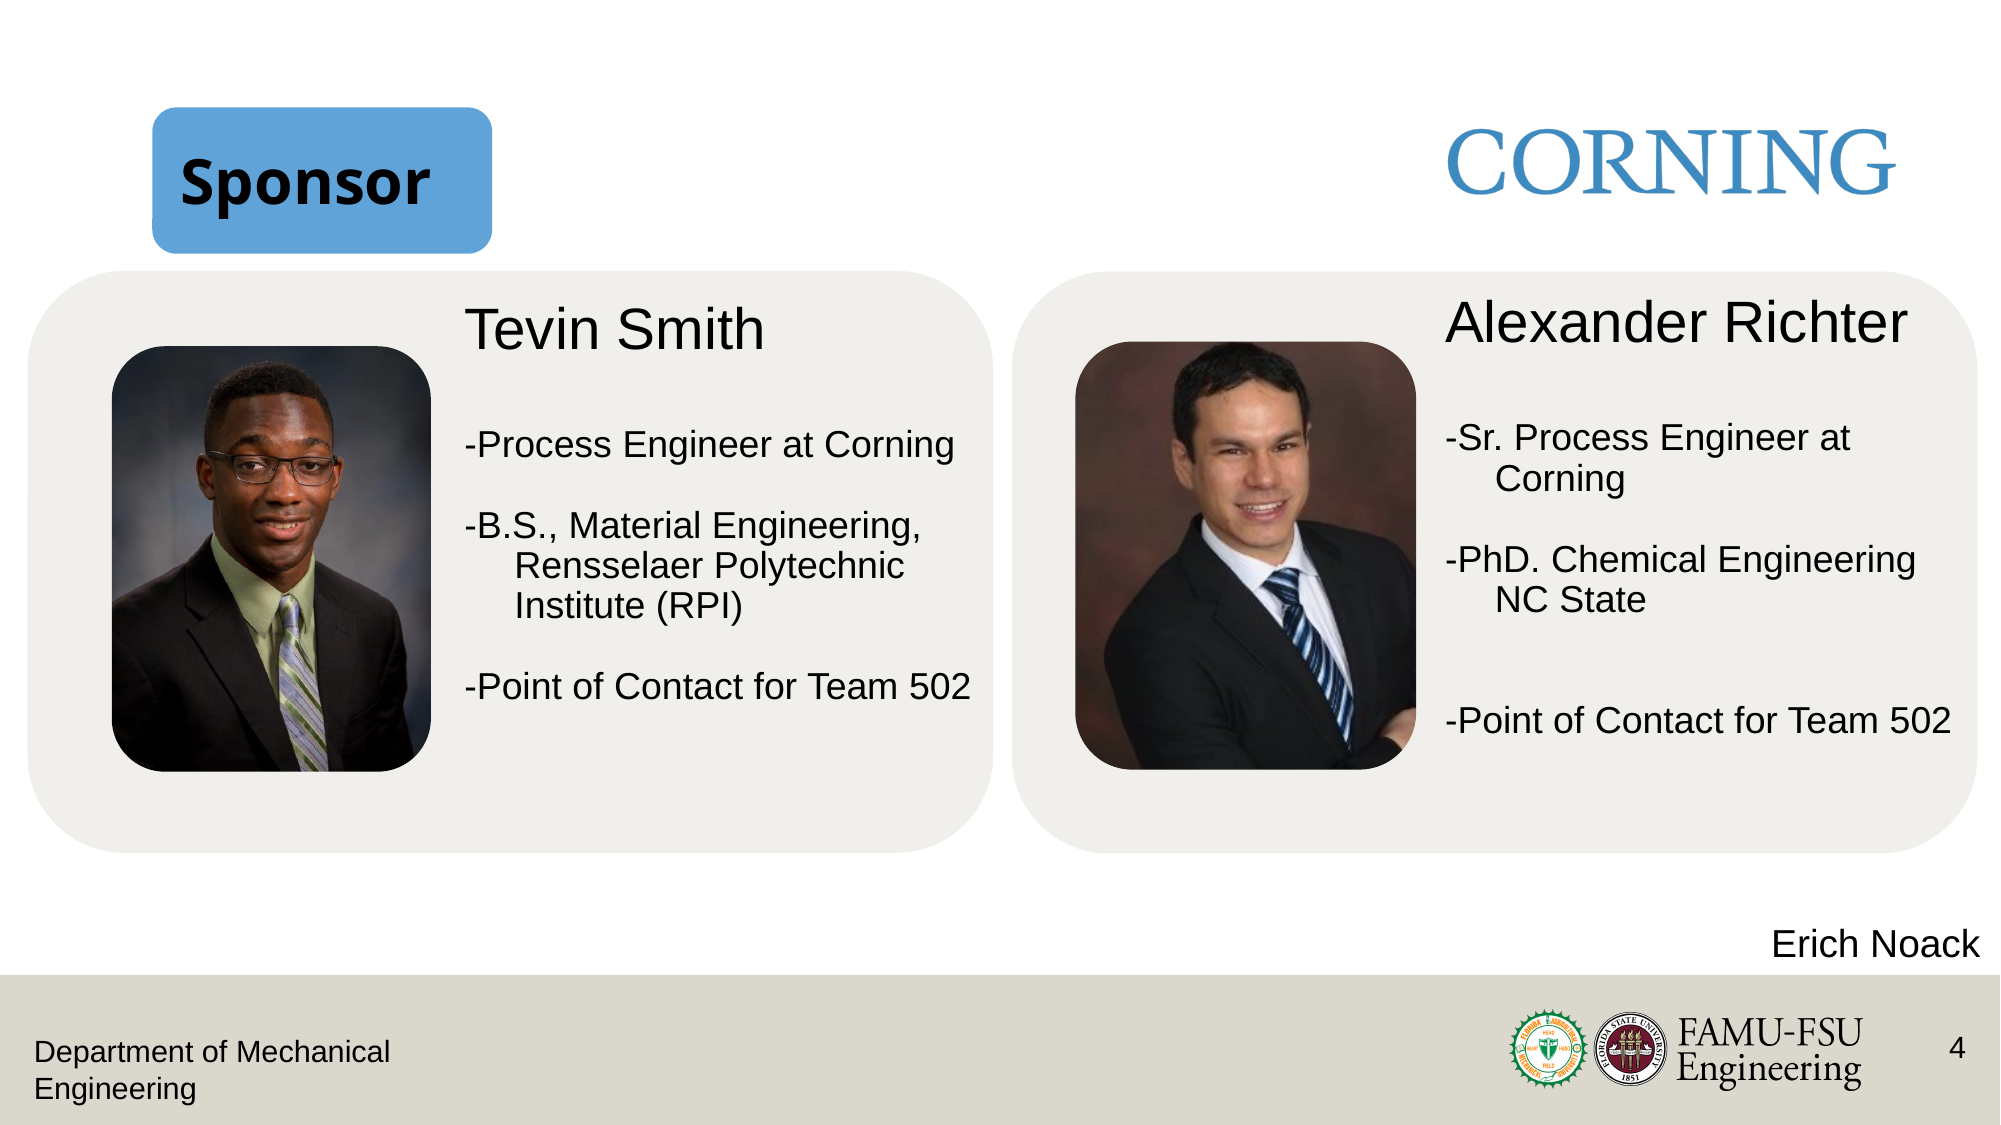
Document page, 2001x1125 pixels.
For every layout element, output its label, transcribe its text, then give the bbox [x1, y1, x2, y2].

text_box [152, 110, 493, 254]
picture [1075, 341, 1417, 770]
title Sponsor [165, 62, 1891, 226]
text_box Alexander Richter -Sr. Process Engineer at Corning -PhD. Chemical Engineering NC State -Point of Contact for Team 502 [1380, 285, 1993, 790]
picture [1509, 1009, 1863, 1091]
slide_number 4 [1898, 1020, 1982, 1080]
text_box [1011, 271, 1972, 854]
text_box [27, 270, 994, 853]
picture [111, 345, 432, 772]
text_box Tevin Smith -Process Engineer at Corning -B.S., Material Engineering, Rensselaer Polytechnic Institute (RPI) -Point of Contact for Team 502 [399, 291, 1026, 756]
text_box Erich Noack [1751, 898, 2000, 985]
picture [1415, 94, 1899, 262]
